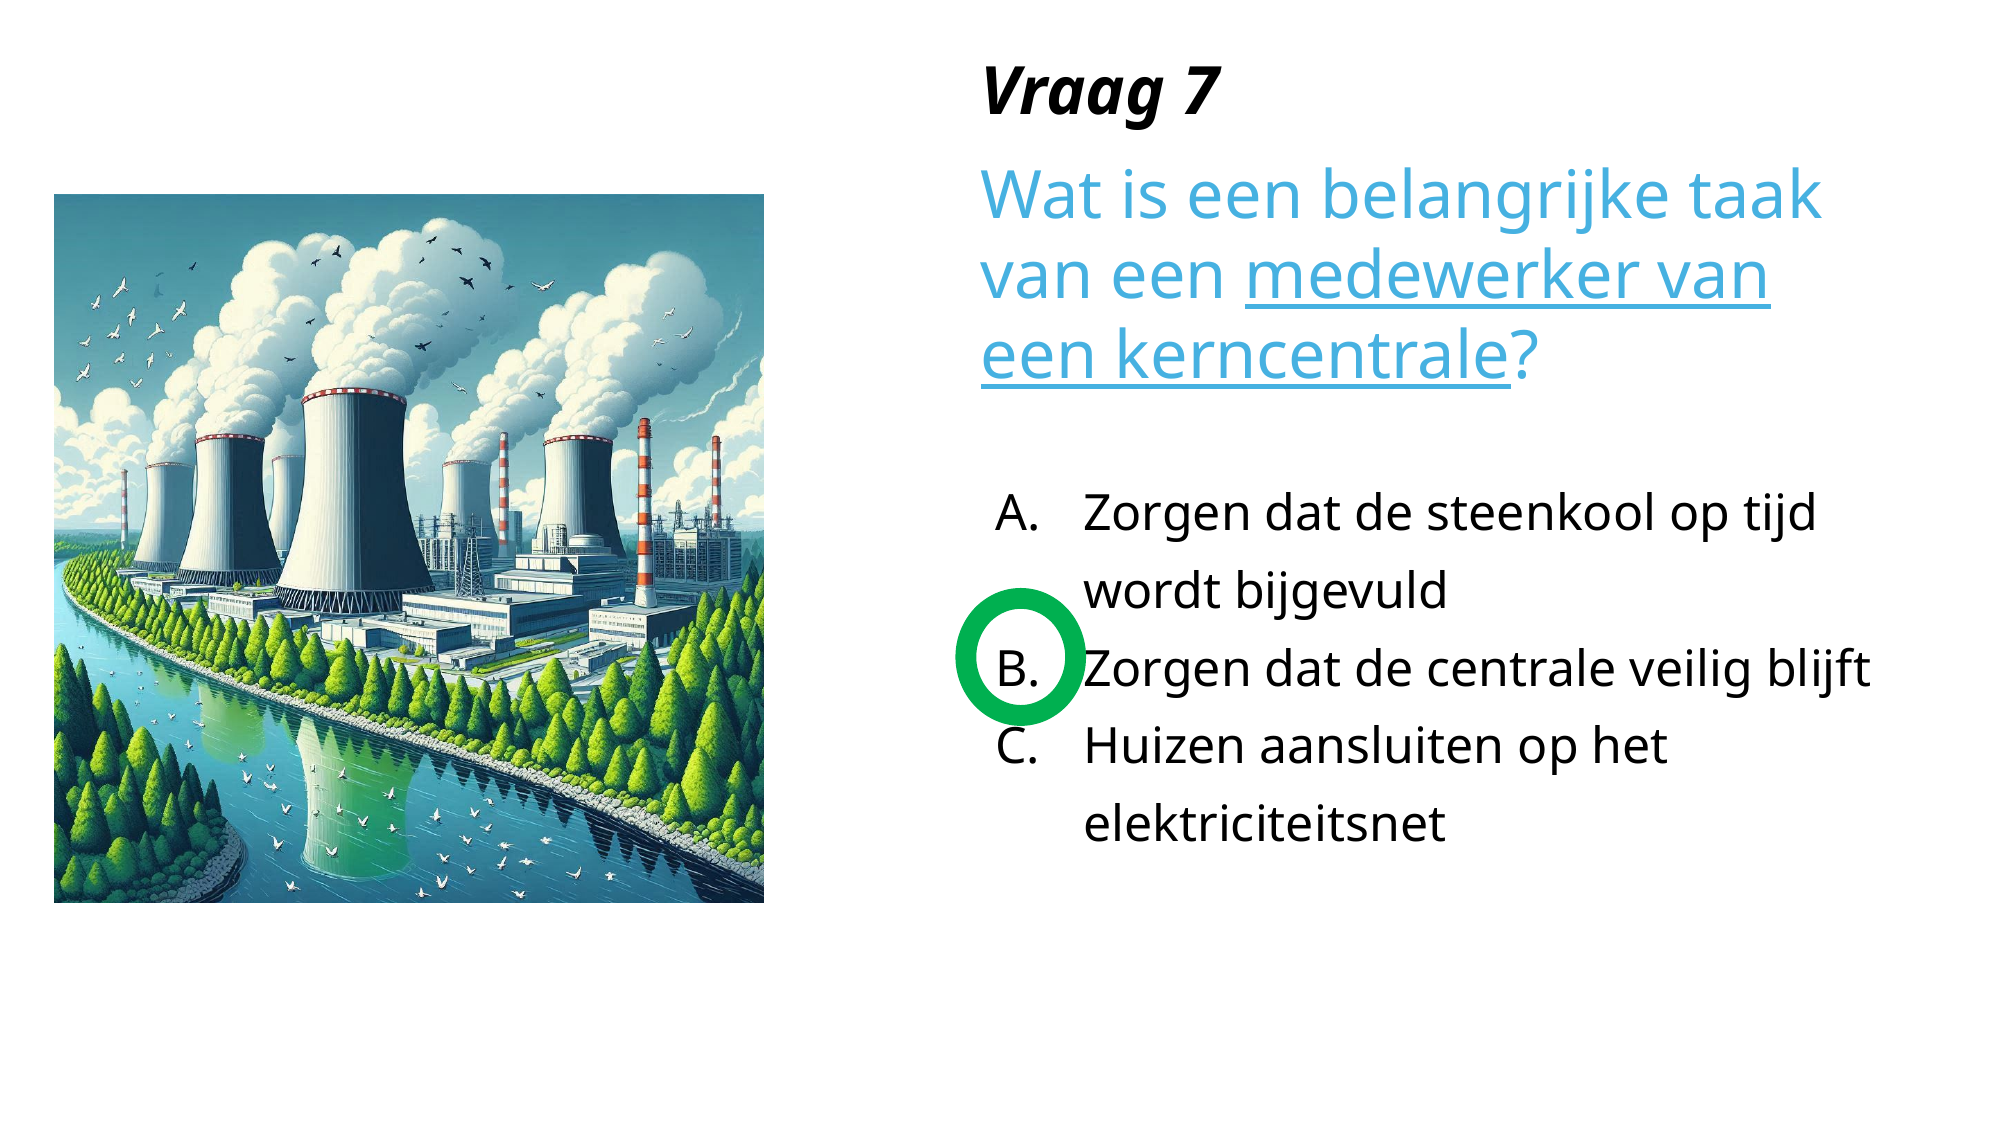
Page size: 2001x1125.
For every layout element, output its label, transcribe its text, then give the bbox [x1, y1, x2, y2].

text_box Vraag 7 Wat is een belangrijke taak van een medewerker van een kerncentrale? [965, 30, 1896, 446]
picture [54, 193, 764, 904]
text_box [964, 596, 1078, 718]
text_box Zorgen dat de steenkool op tijd wordt bijgevuld Zorgen dat de centrale veilig blijft Huizen aansluiten op het elektriciteitsnet [965, 454, 1935, 860]
